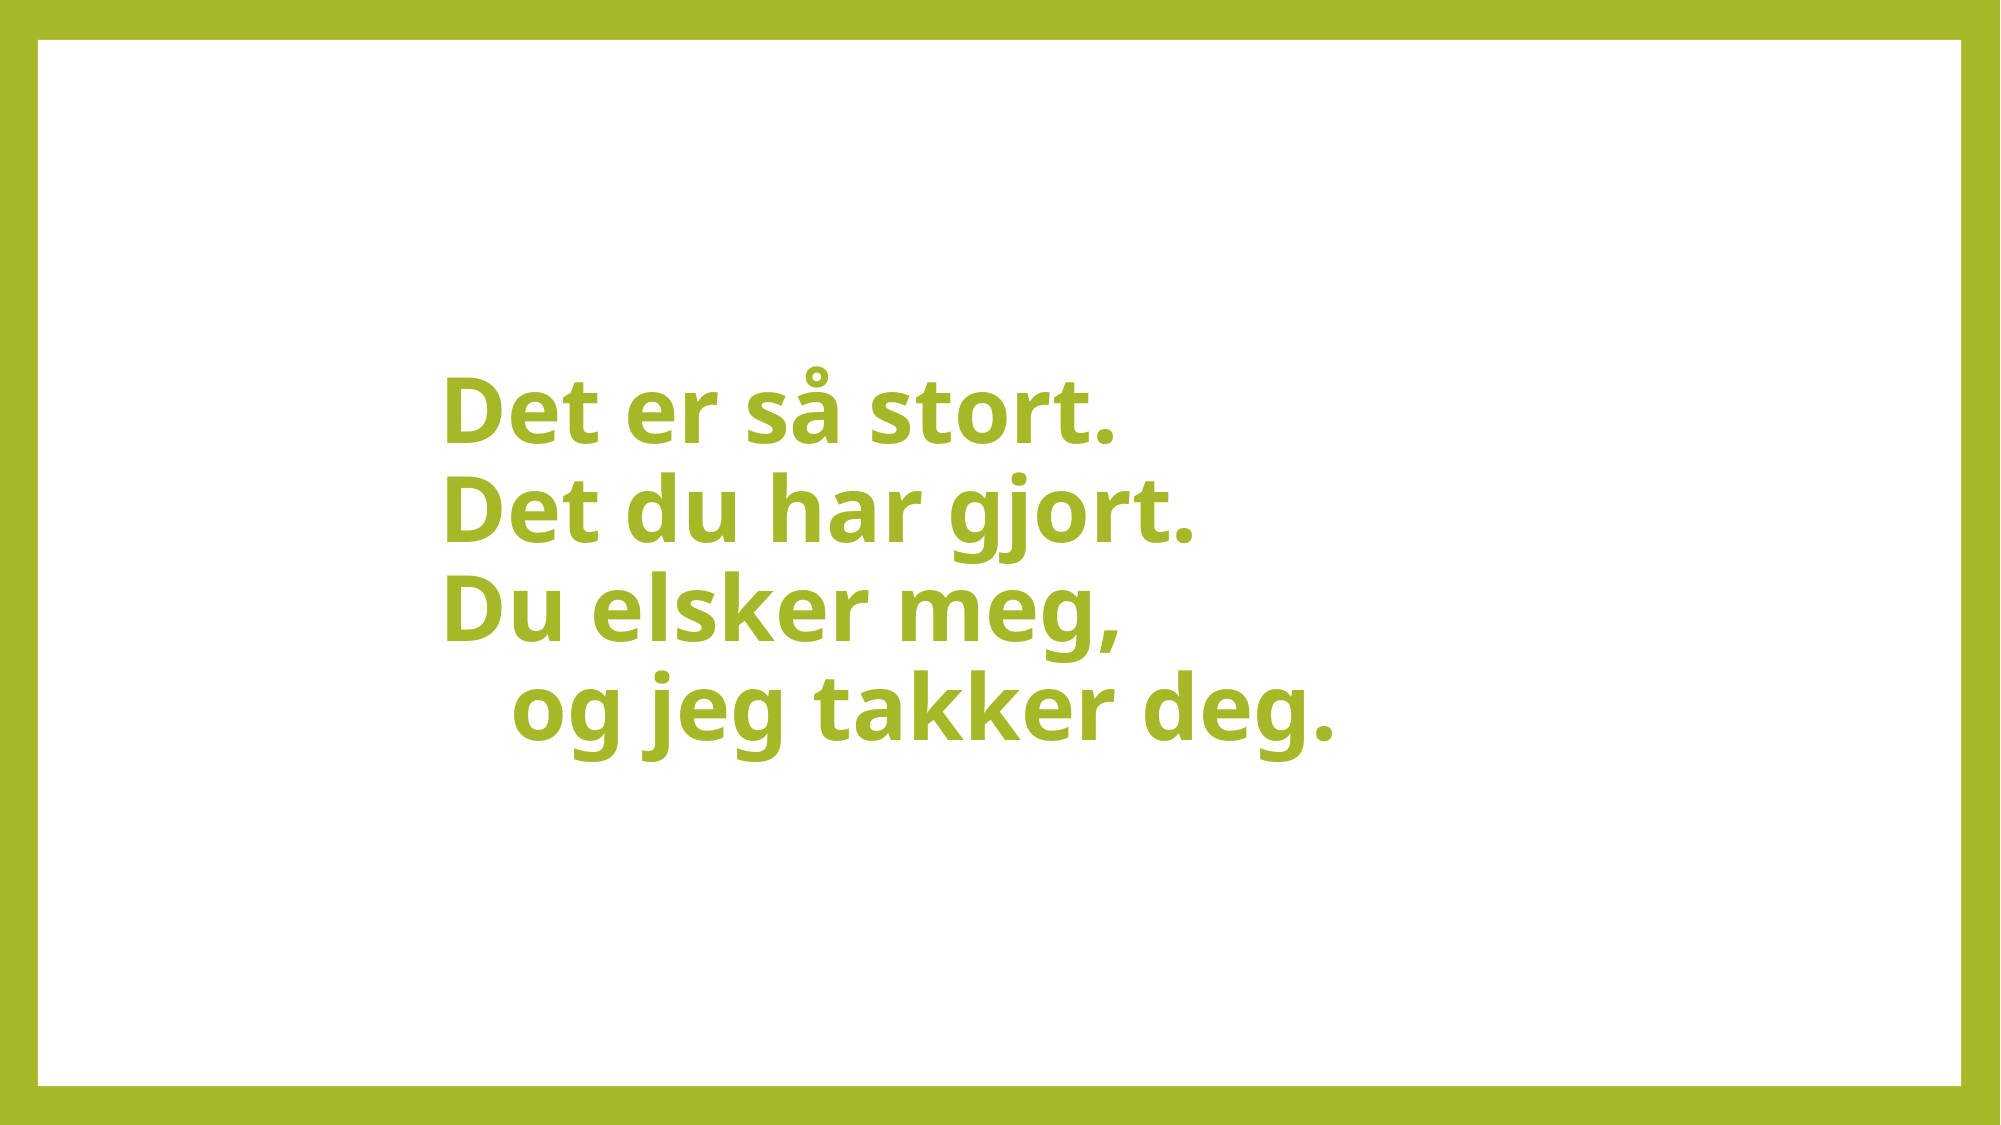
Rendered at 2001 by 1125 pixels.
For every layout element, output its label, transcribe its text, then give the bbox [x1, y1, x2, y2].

title Det er så stort. Det du har gjort. Du elsker meg, og jeg takker deg. [424, 311, 2000, 814]
